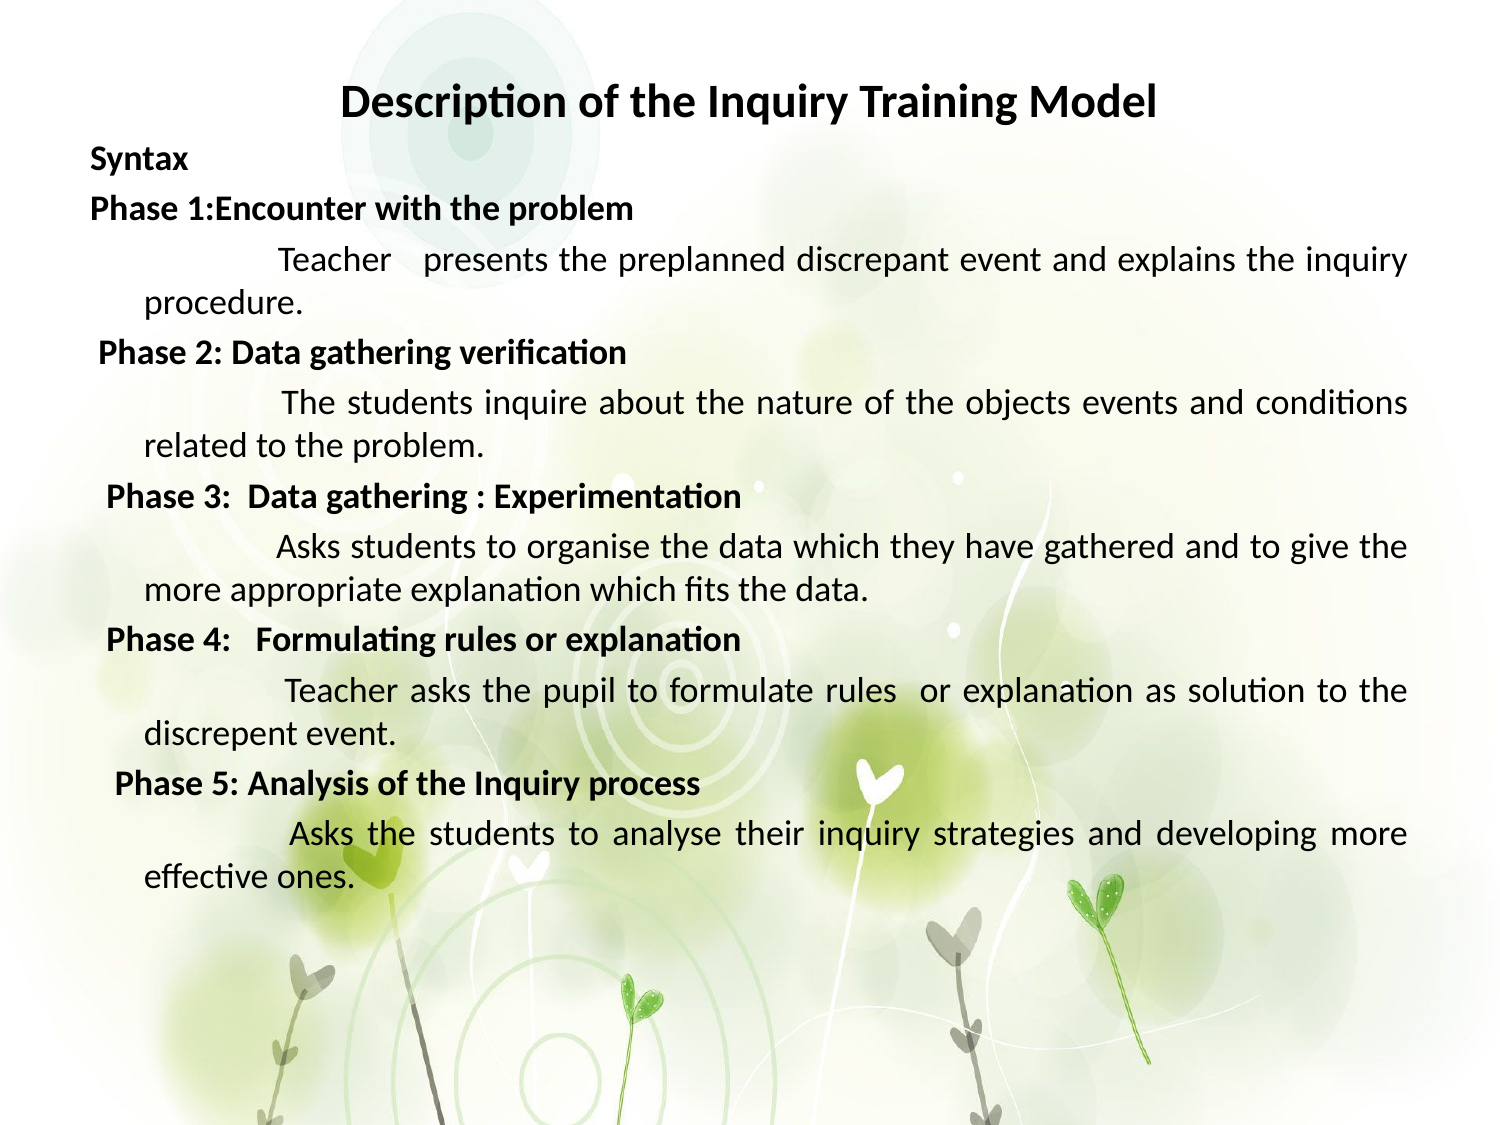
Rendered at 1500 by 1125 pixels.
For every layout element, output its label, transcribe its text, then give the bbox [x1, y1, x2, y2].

picture [0, 0, 1500, 1125]
list Description of the Inquiry Training Model Syntax Phase 1:Encounter with the problem Teacher presents the preplanned discrepant event and explains the inquiry procedure. Phase 2: Data gathering verification The students inquire about the nature of the objects events and conditions related to the problem. Phase 3: Data gathering : Experimentation Asks students to organise the data which they have gathered and to give the more appropriate explanation which fits the data. Phase 4: Formulating rules or explanation Teacher asks the pupil to formulate rules or explanation as solution to the discrepent event. Phase 5: Analysis of the Inquiry process Asks the students to analyse their inquiry strategies and developing more effective ones. [75, 62, 1425, 963]
